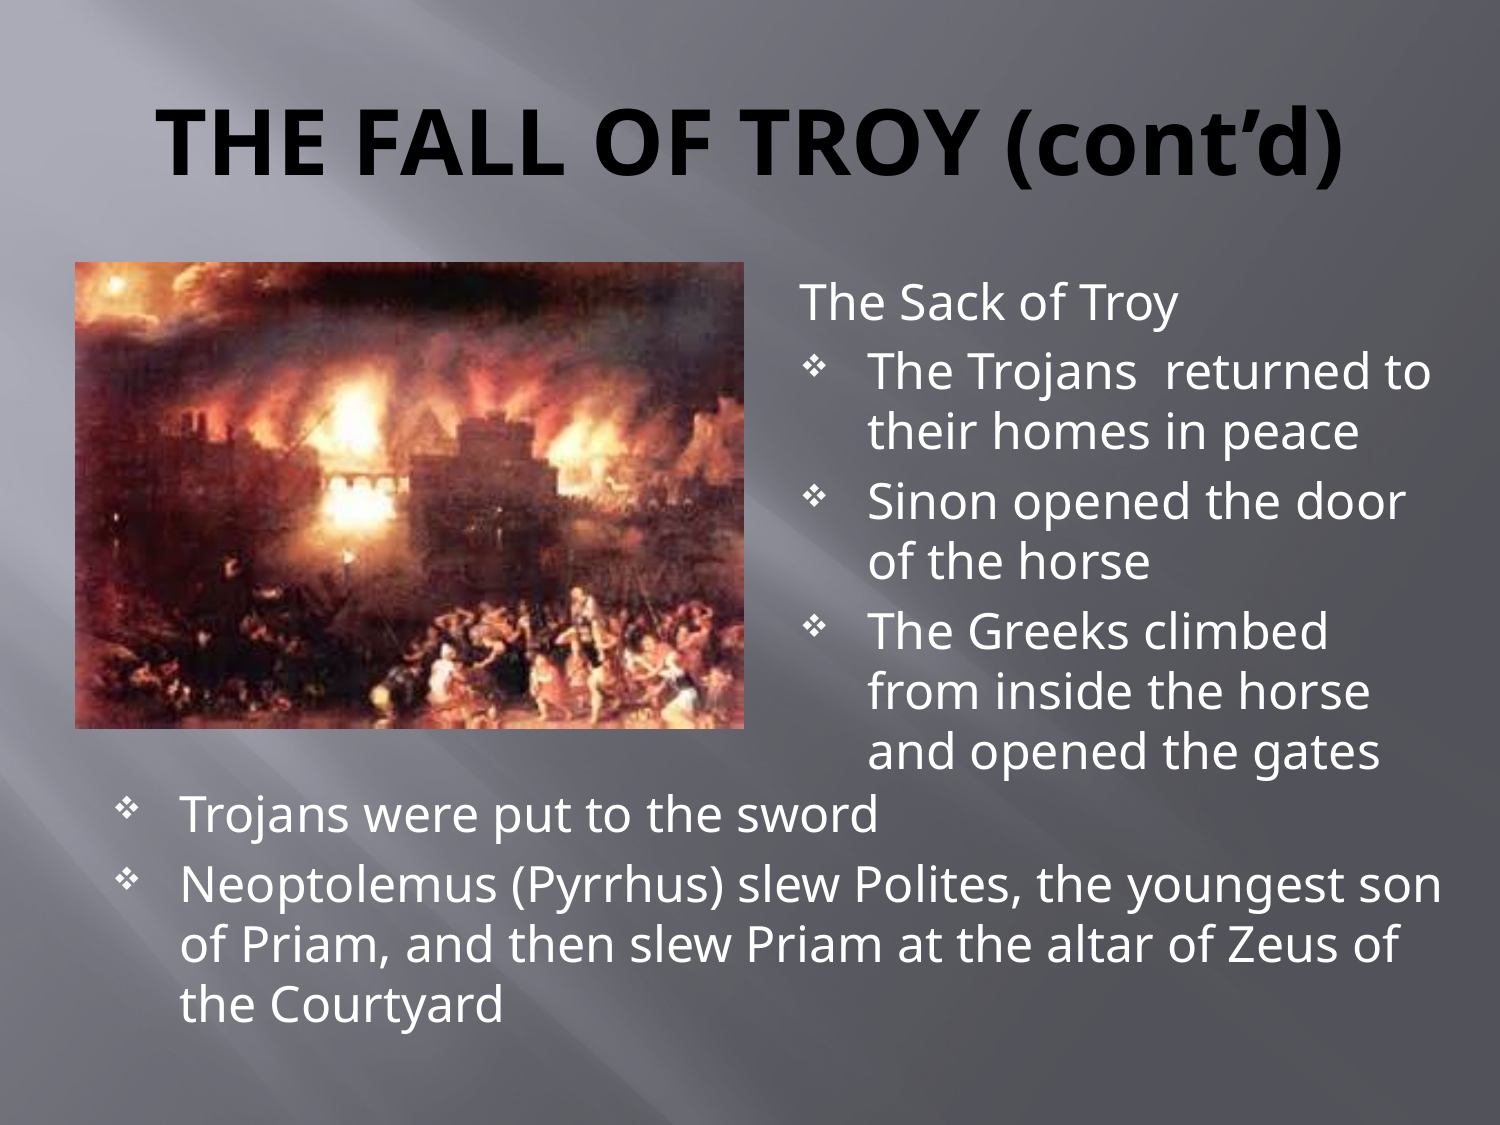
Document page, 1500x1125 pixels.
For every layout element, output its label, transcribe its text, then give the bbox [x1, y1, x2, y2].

picture [74, 262, 744, 729]
title THE FALL OF TROY (cont’d) [75, 45, 1425, 233]
list Trojans were put to the sword Neoptolemus (Pyrrhus) slew Polites, the youngest son of Priam, and then slew Priam at the altar of Zeus of the Courtyard [75, 774, 1463, 1088]
list The Sack of Troy The Trojans returned to their homes in peace Sinon opened the door of the horse The Greeks climbed from inside the horse and opened the gates [762, 262, 1463, 1005]
